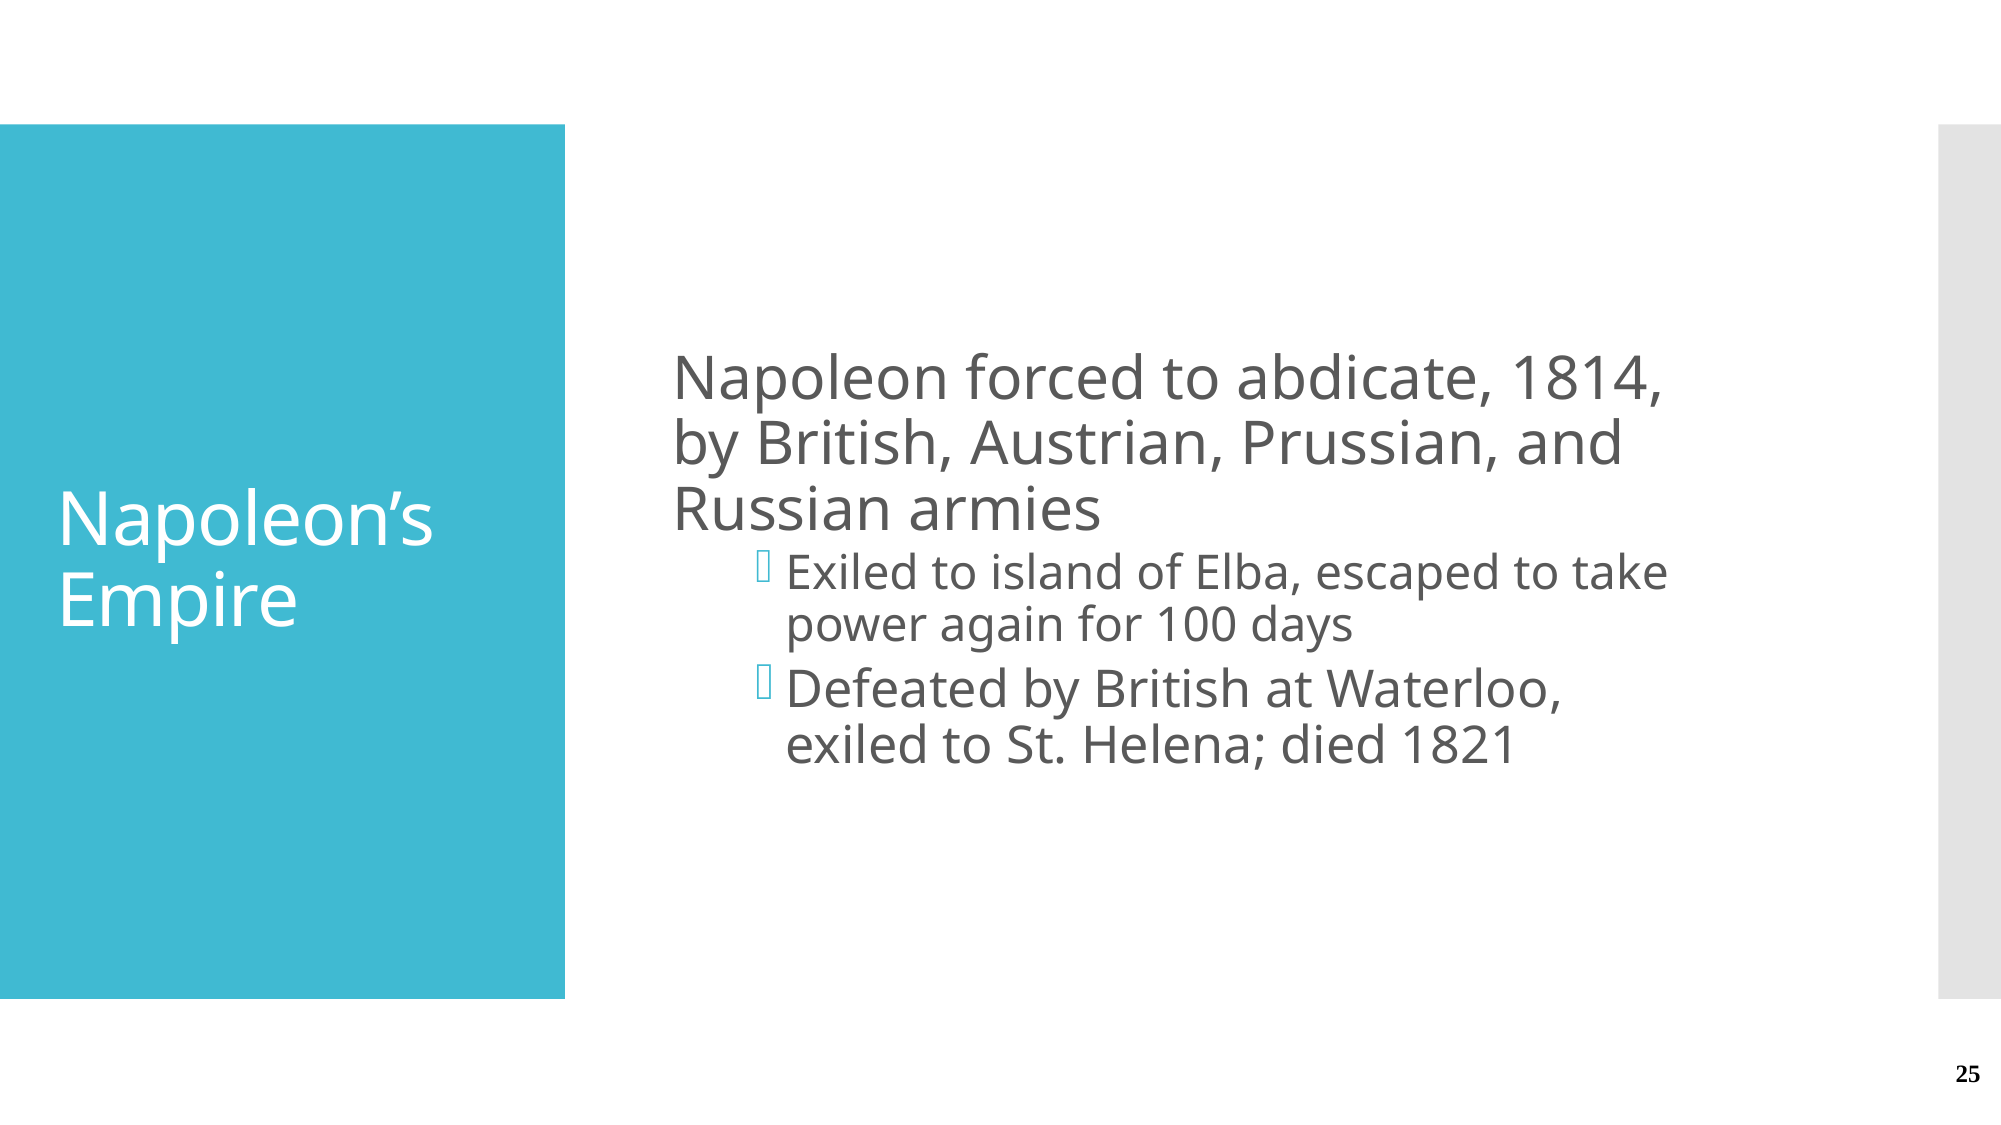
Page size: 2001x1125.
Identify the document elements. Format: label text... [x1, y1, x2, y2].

list Napoleon forced to abdicate, 1814, by British, Austrian, Prussian, and Russian armies Exiled to island of Elba, escaped to take power again for 100 days Defeated by British at Waterloo, exiled to St. Helena; died 1821 [657, 189, 1725, 933]
title Napoleon’s Empire [41, 184, 525, 940]
slide_number 25 [1744, 1042, 1996, 1103]
